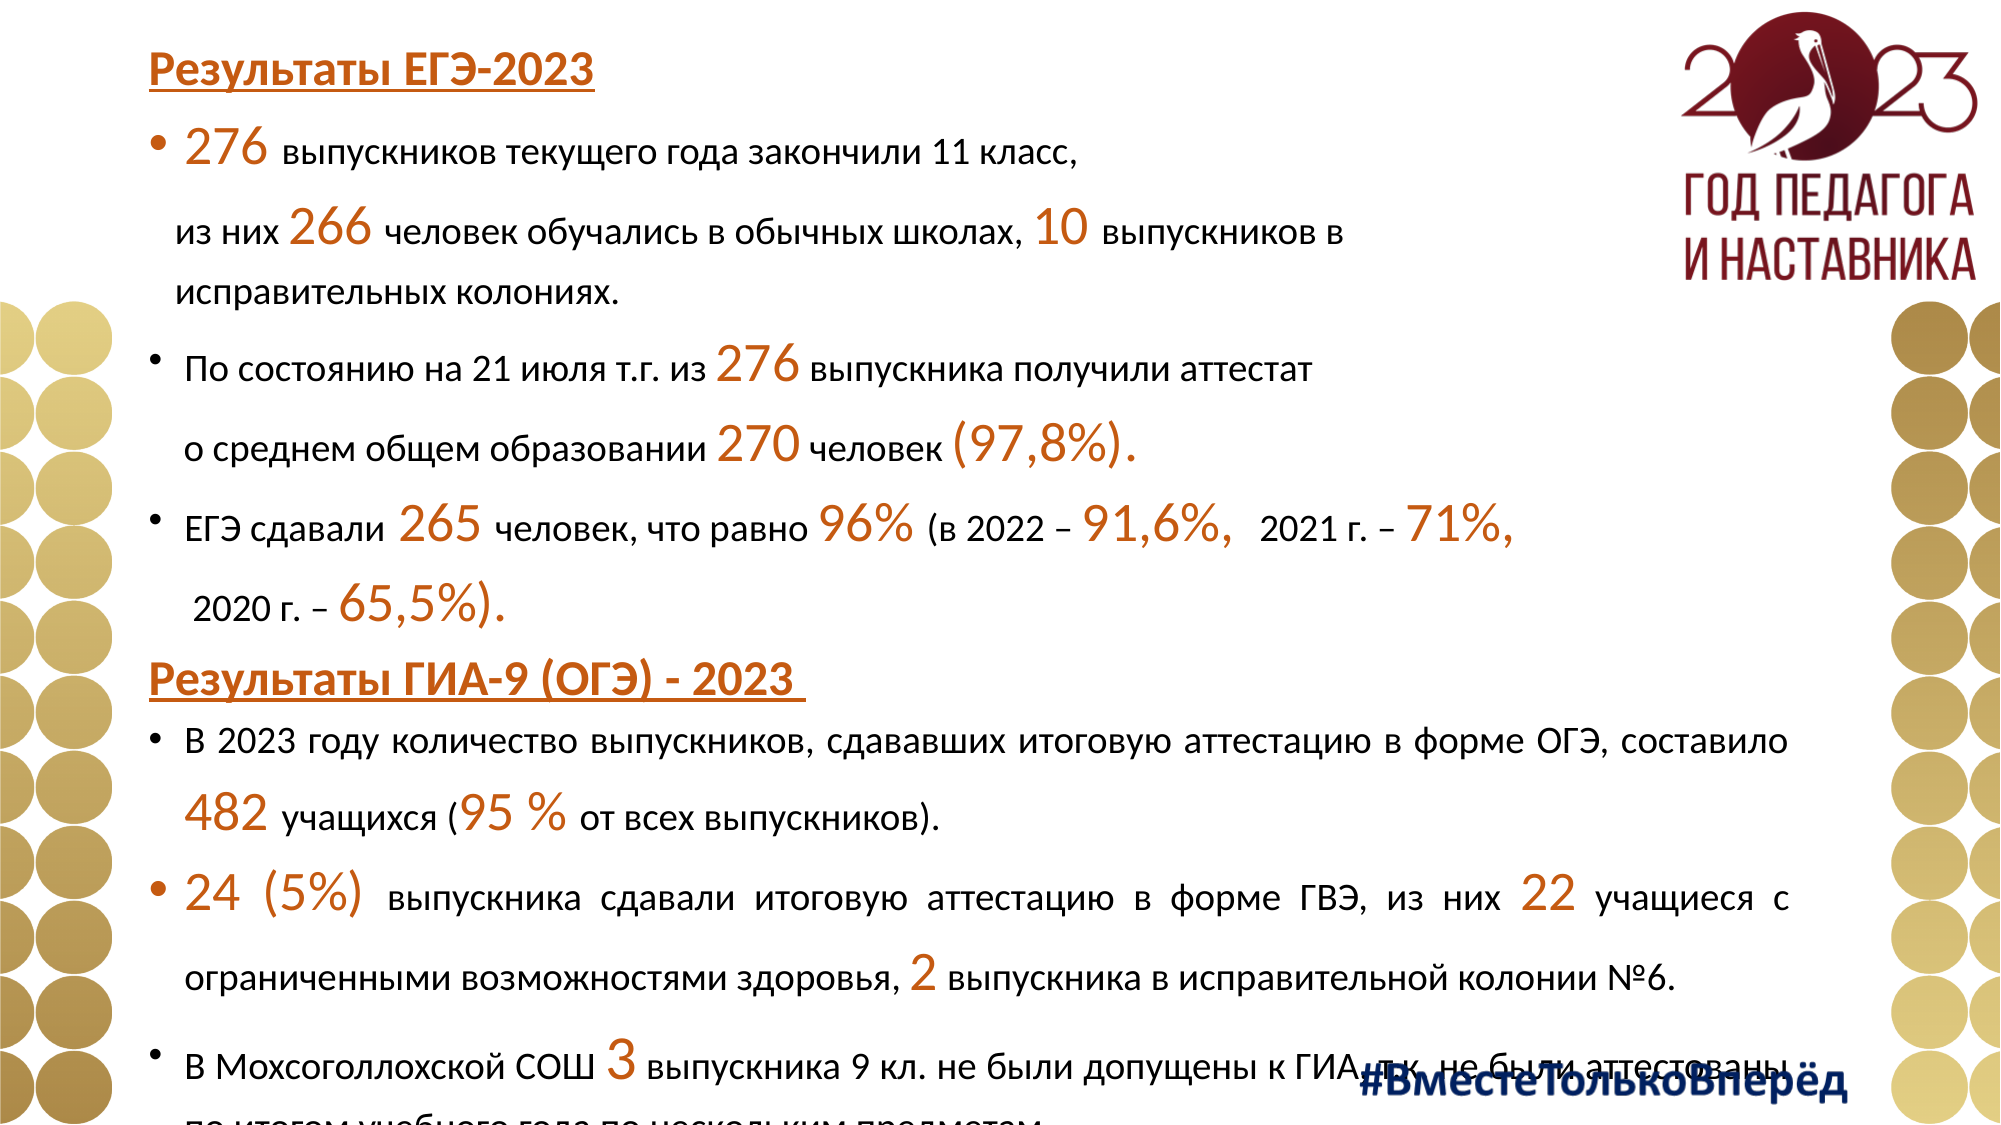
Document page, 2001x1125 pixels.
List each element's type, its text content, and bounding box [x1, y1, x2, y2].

list Результаты ЕГЭ-2023 276 выпускников текущего года закончили 11 класс, из них 266 человек обучались в обычных школах, 10 выпускников в исправительных колониях. По состоянию на 21 июля т.г. из 276 выпускника получили аттестат о среднем общем образовании 270 человек (97,8%). ЕГЭ сдавали 265 человек, что равно 96% (в 2022 – 91,6%, 2021 г. – 71%, 2020 г. – 65,5%). Результаты ГИА-9 (ОГЭ) - 2023 В 2023 году количество выпускников, сдававших итоговую аттестацию в форме ОГЭ, составило 482 учащихся (95 % от всех выпускников). 24 (5%) выпускника сдавали итоговую аттестацию в форме ГВЭ, из них 22 учащиеся с ограниченными возможностями здоровья, 2 выпускника в исправительной колонии №6. В Мохсоголлохской СОШ 3 выпускника 9 кл. не были допущены к ГИА, т.к. не были аттестованы по итогом учебного года по нескольким предметам. [133, 15, 1805, 1125]
picture [0, 302, 467, 1123]
picture [1329, 1032, 1878, 1125]
picture [1535, 0, 2000, 1123]
